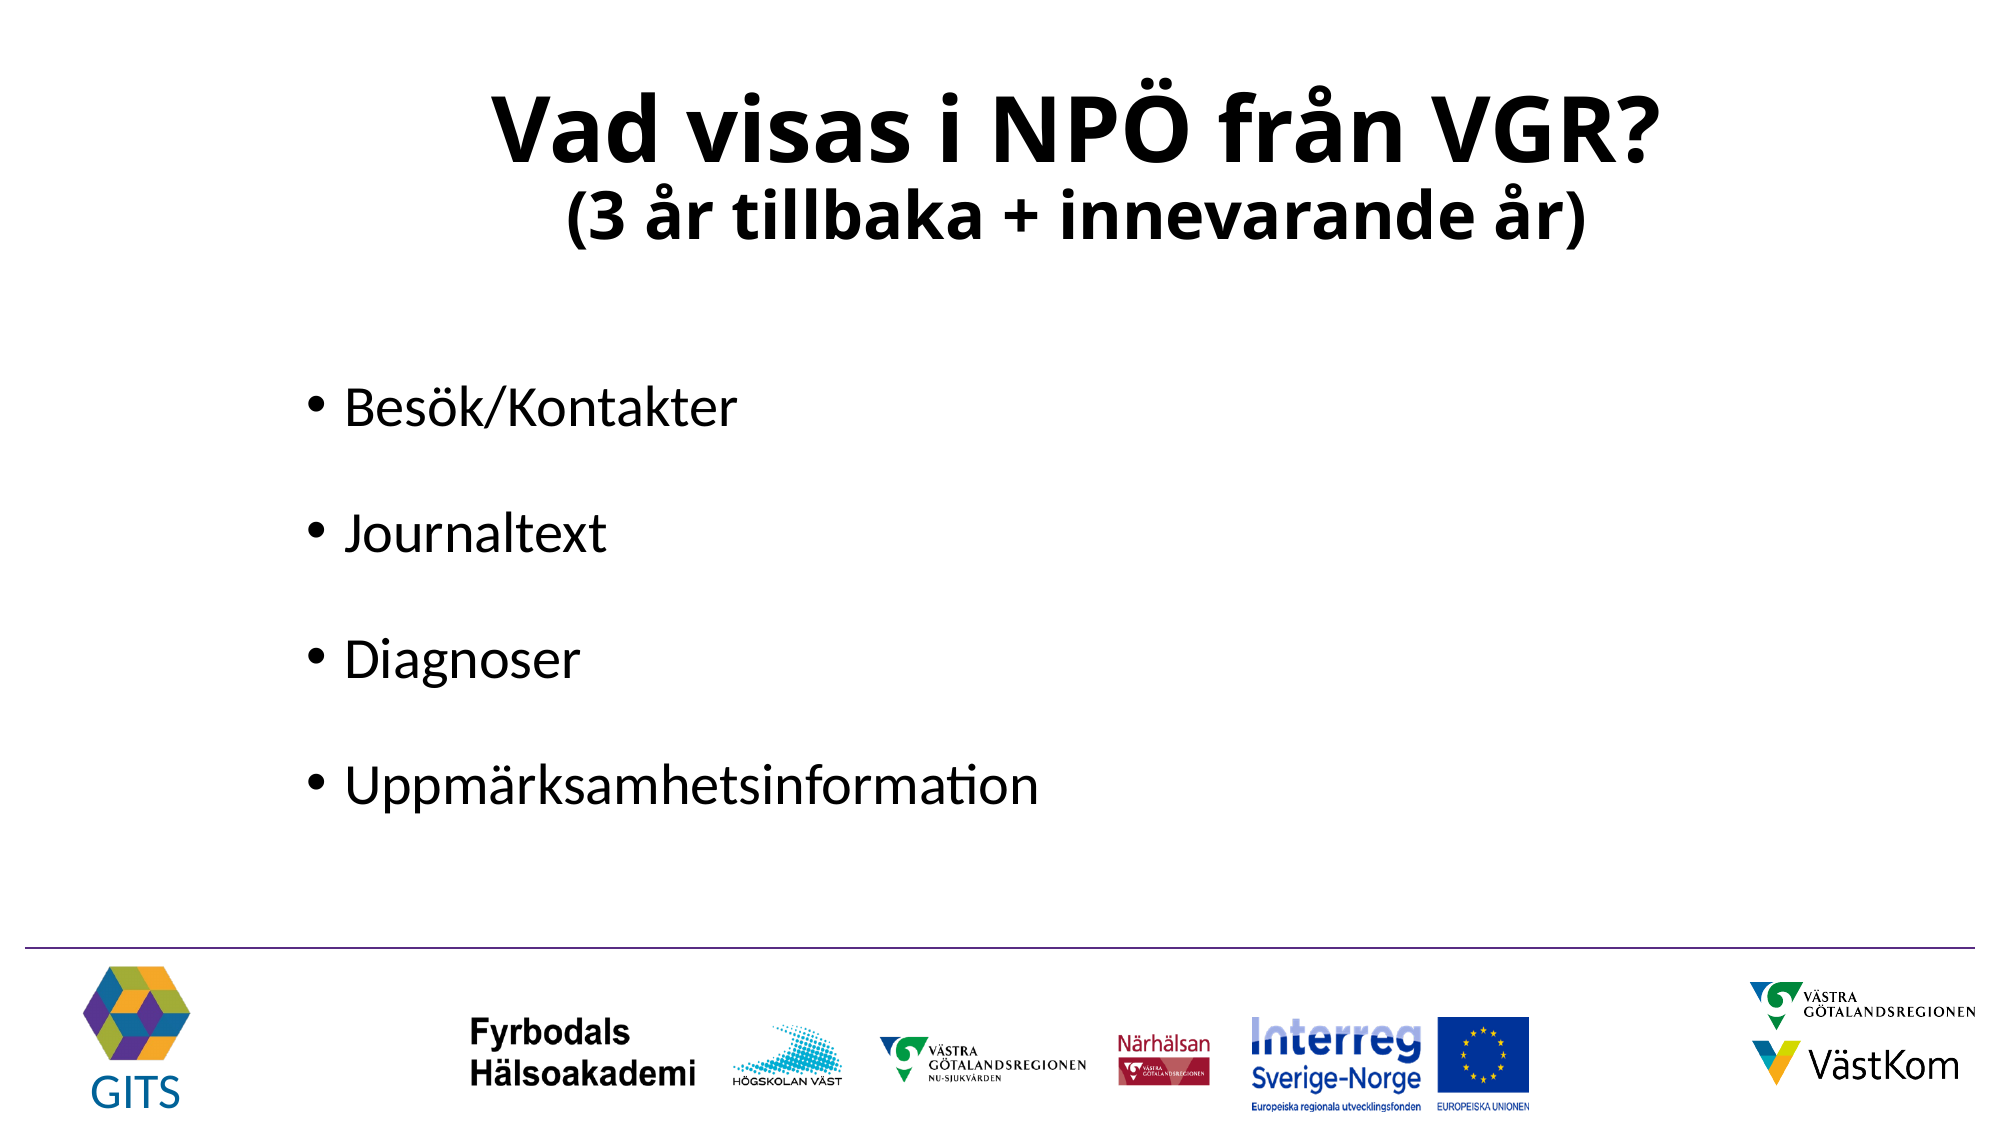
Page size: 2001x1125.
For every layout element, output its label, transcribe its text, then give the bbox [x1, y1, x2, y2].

picture [471, 1017, 1236, 1086]
picture [1252, 1017, 1529, 1112]
title Vad visas i NPÖ från VGR? (3 år tillbaka + innevarande år) [291, 59, 1863, 235]
picture [77, 965, 195, 1112]
picture [1751, 1030, 1974, 1104]
list Besök/Kontakter Journaltext Diagnoser Uppmärksamhetsinformation [291, 235, 1863, 927]
